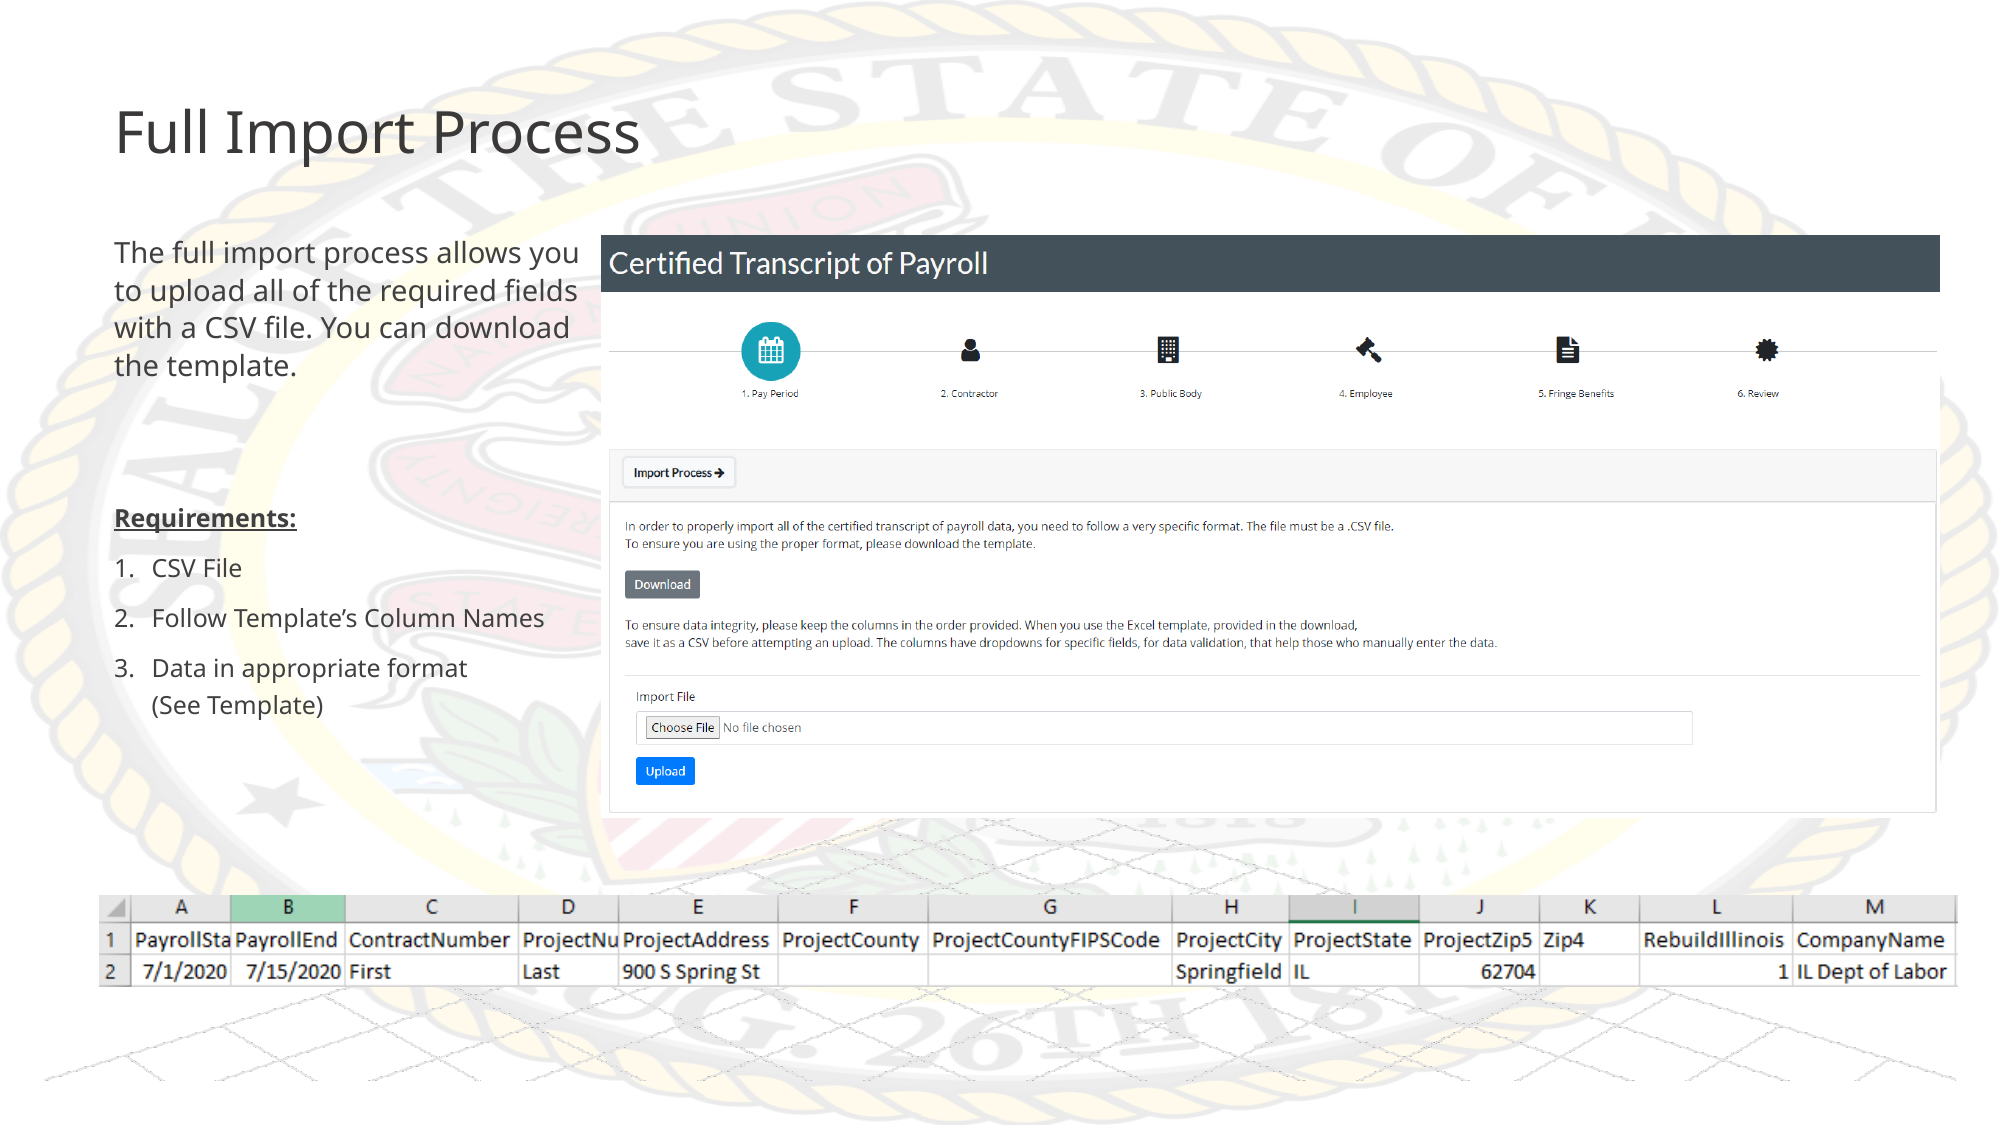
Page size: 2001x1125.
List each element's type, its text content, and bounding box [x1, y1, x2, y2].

text_box The full import process allows you to upload all of the required fields with a CSV file. You can download the template. Requirements: CSV File Follow Template’s Column Names Data in appropriate format (See Template) [99, 224, 602, 895]
picture [44, 235, 1958, 1081]
title Full Import Process [99, 73, 1901, 197]
